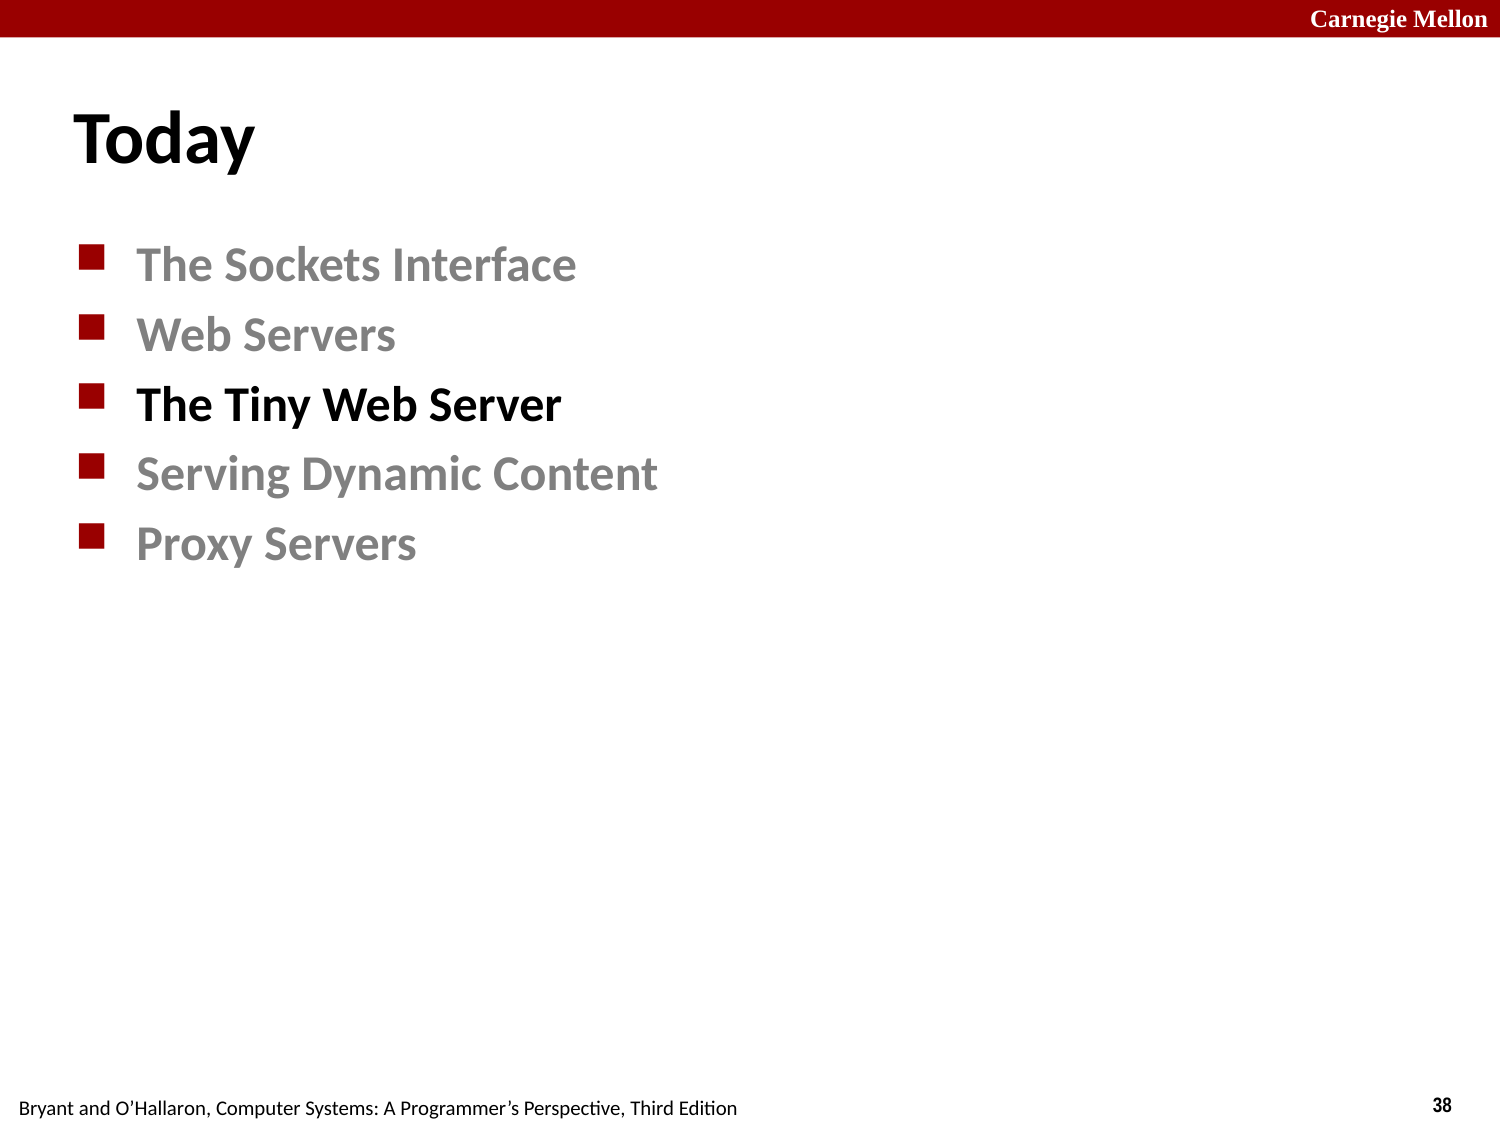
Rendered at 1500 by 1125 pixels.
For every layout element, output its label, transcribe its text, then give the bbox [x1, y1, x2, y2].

list The Sockets Interface Web Servers The Tiny Web Server Serving Dynamic Content Proxy Servers [64, 223, 1488, 1040]
title Today [58, 71, 1305, 197]
